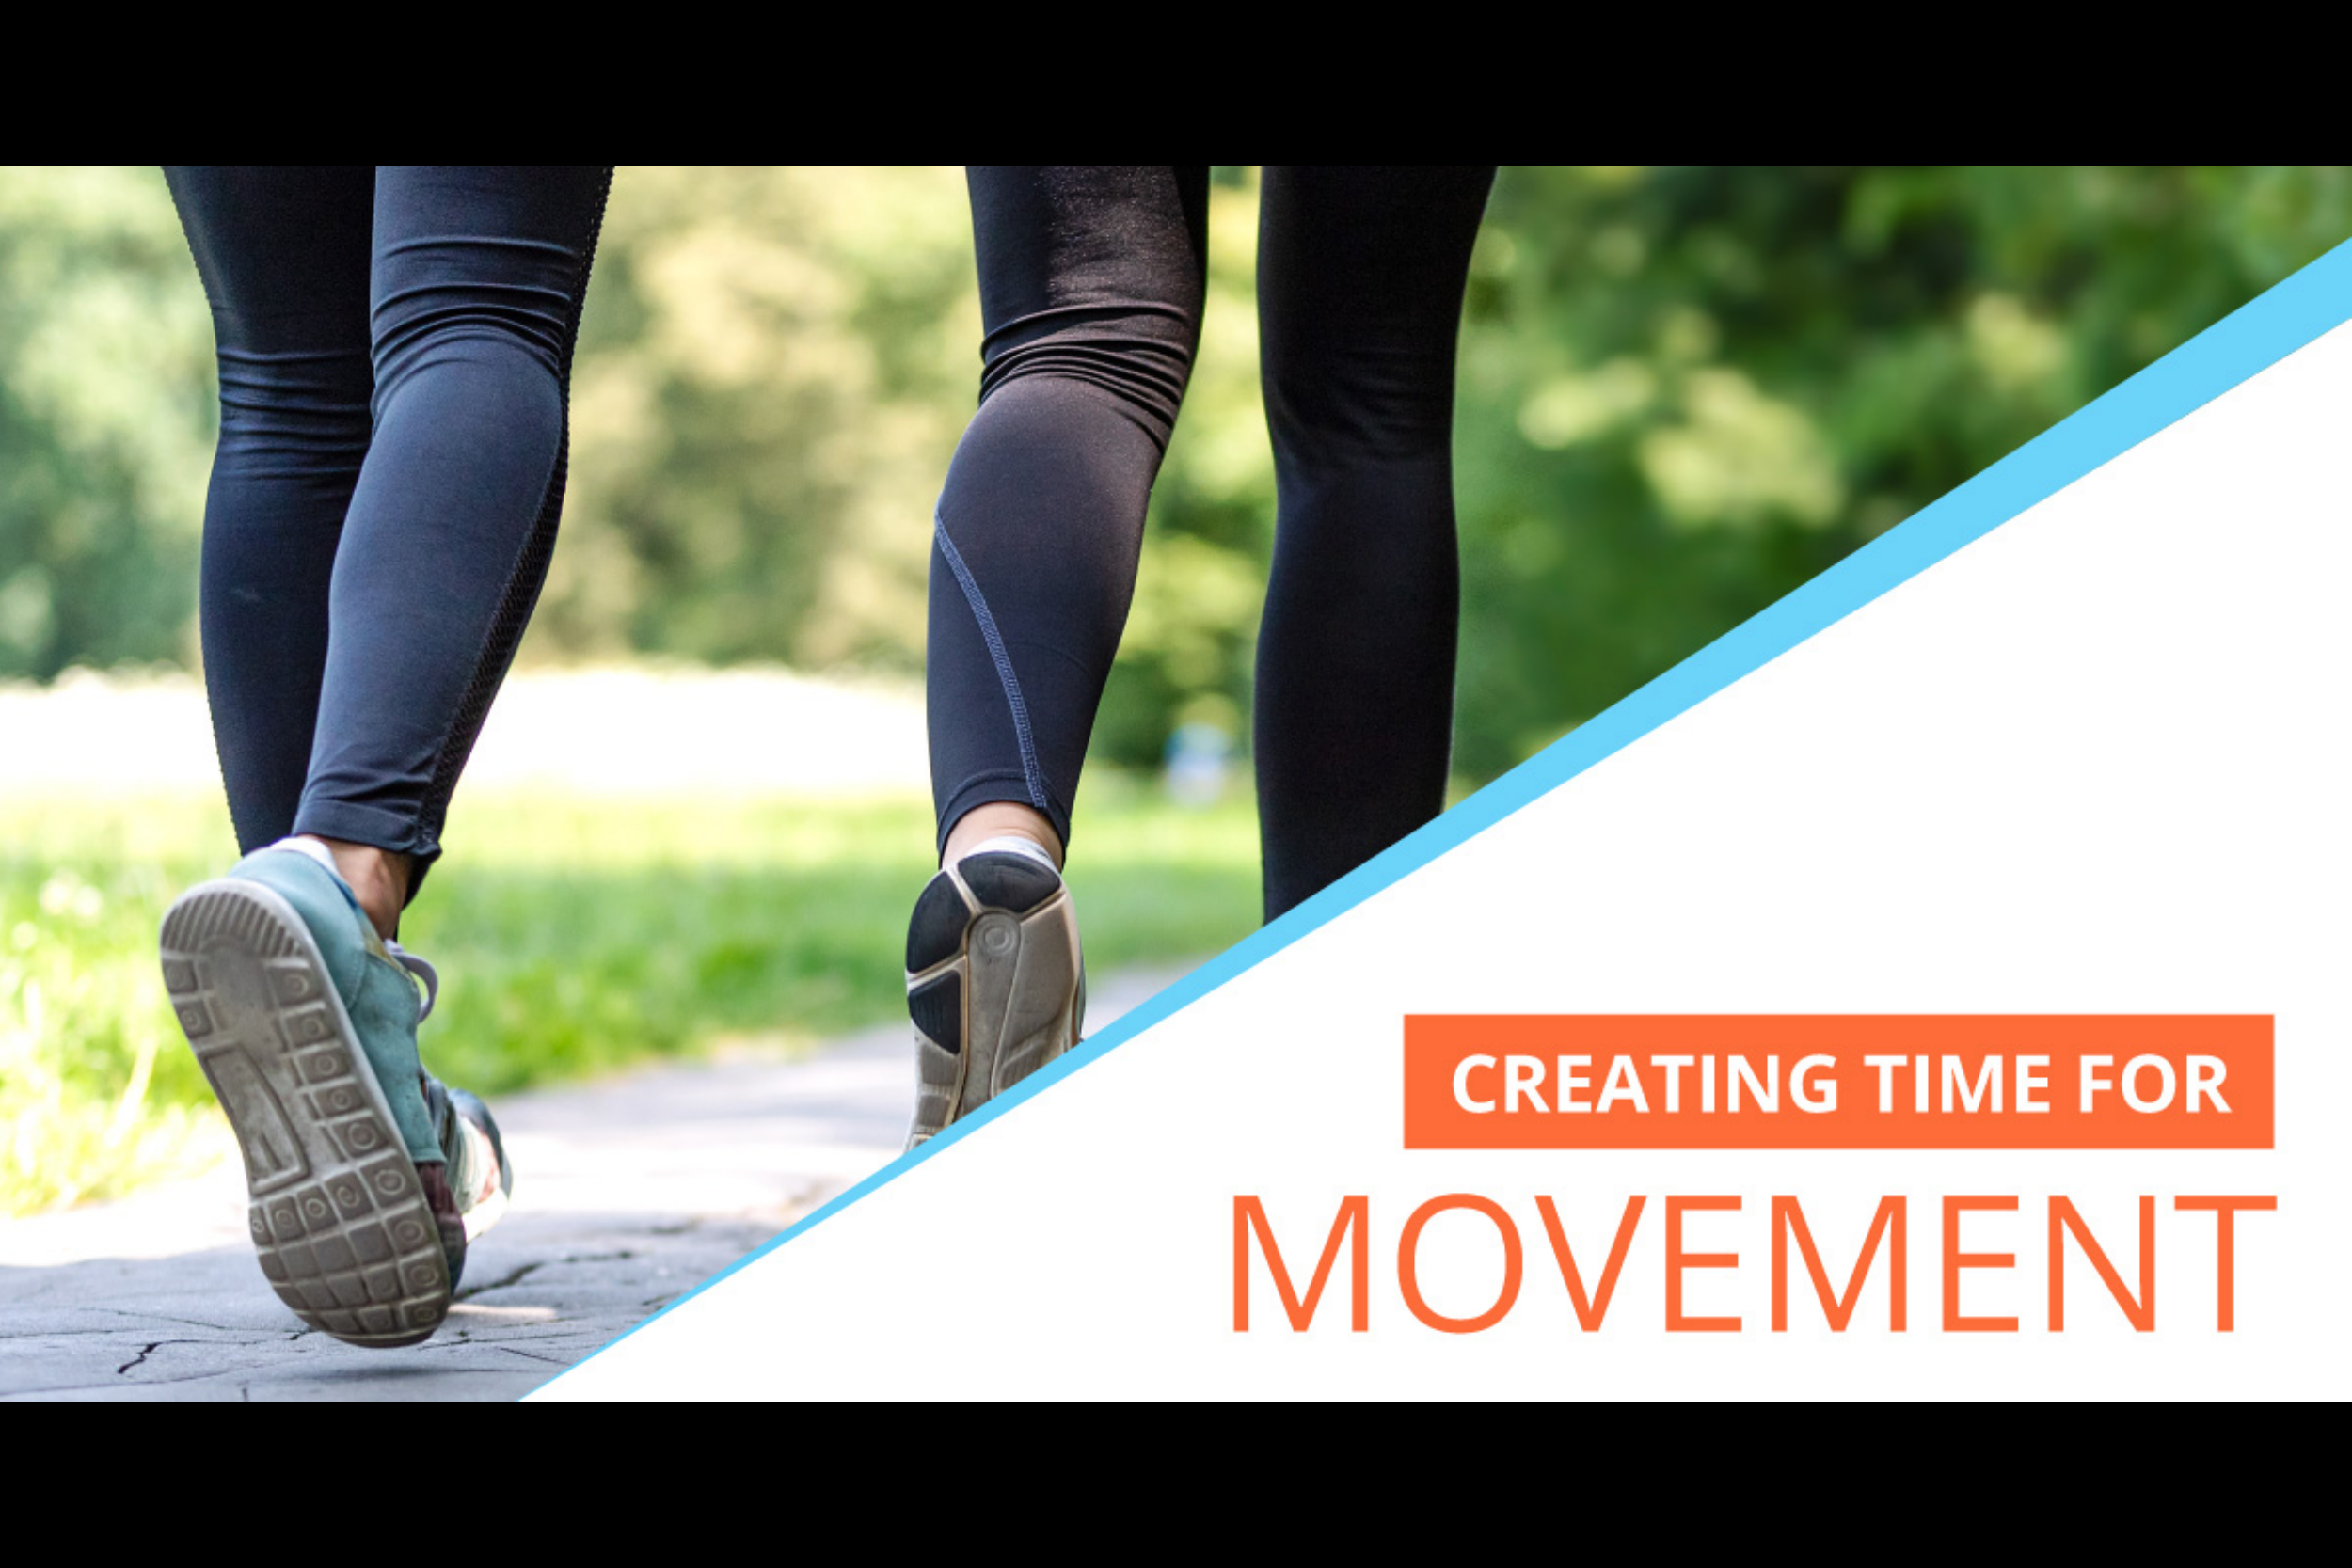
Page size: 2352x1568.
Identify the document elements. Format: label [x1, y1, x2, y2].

picture [0, 166, 2352, 1402]
